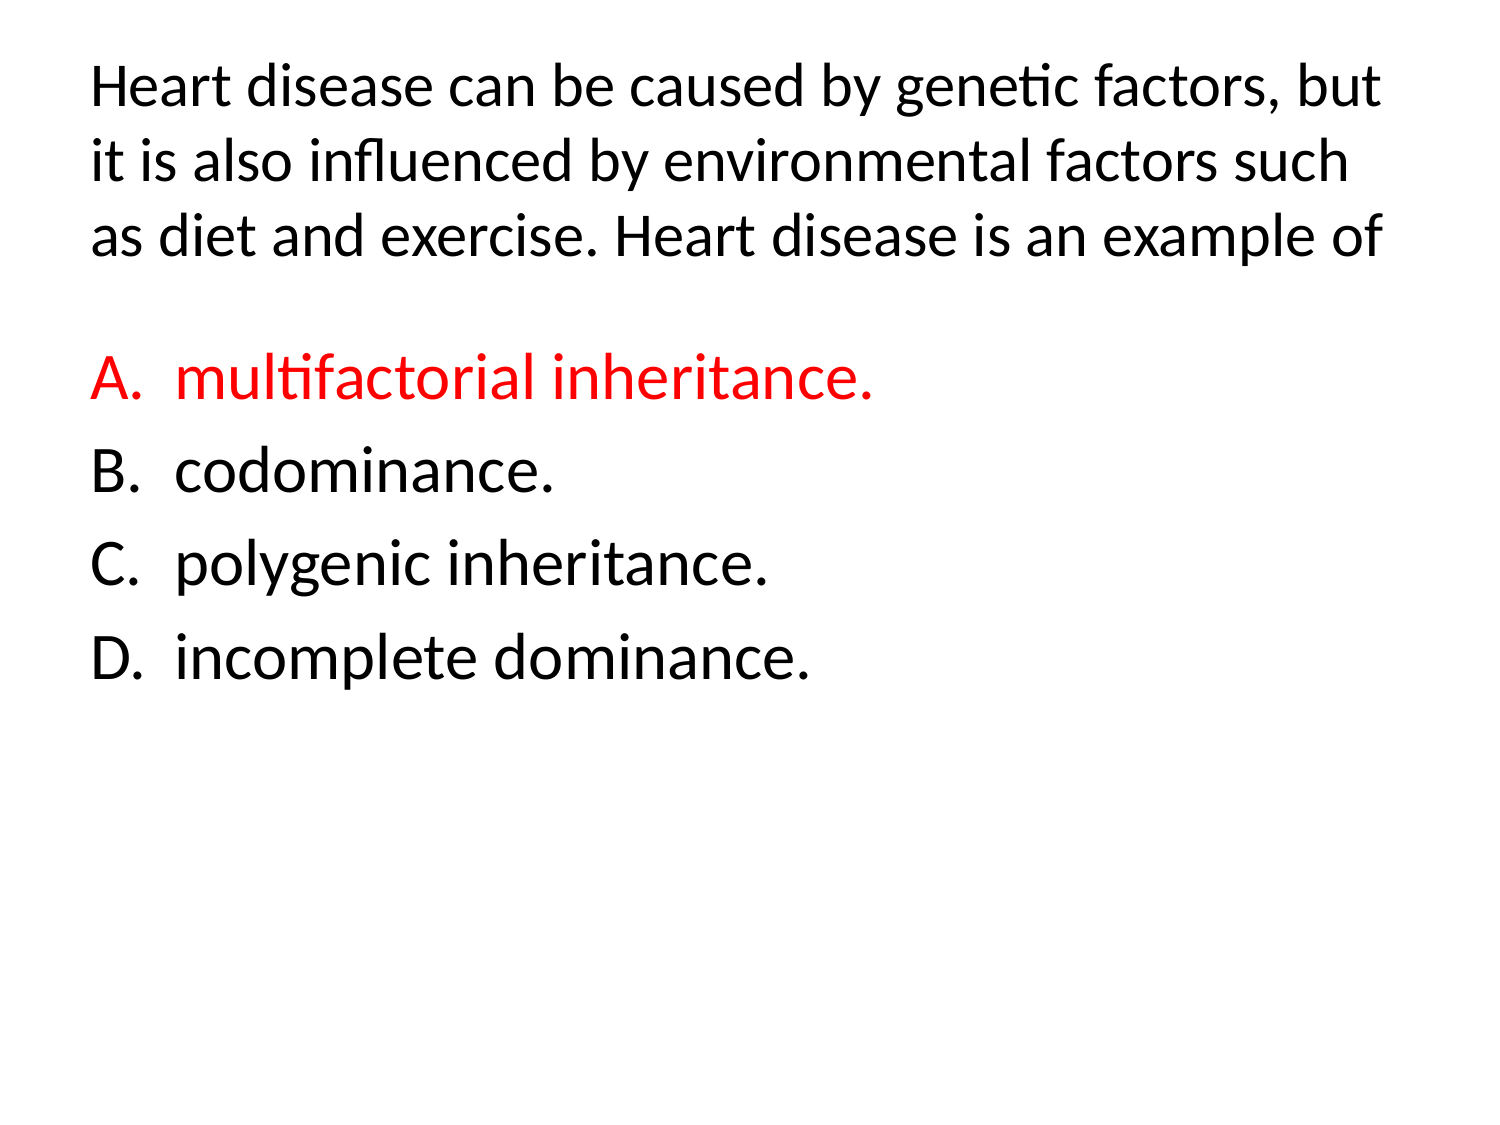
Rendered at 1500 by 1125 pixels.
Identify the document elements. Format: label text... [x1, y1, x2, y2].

list multifactorial inheritance. codominance. polygenic inheritance. incomplete dominance. [75, 324, 1425, 1018]
title Heart disease can be caused by genetic factors, but it is also influenced by environmental factors such as diet and exercise. Heart disease is an example of [75, 62, 1425, 250]
